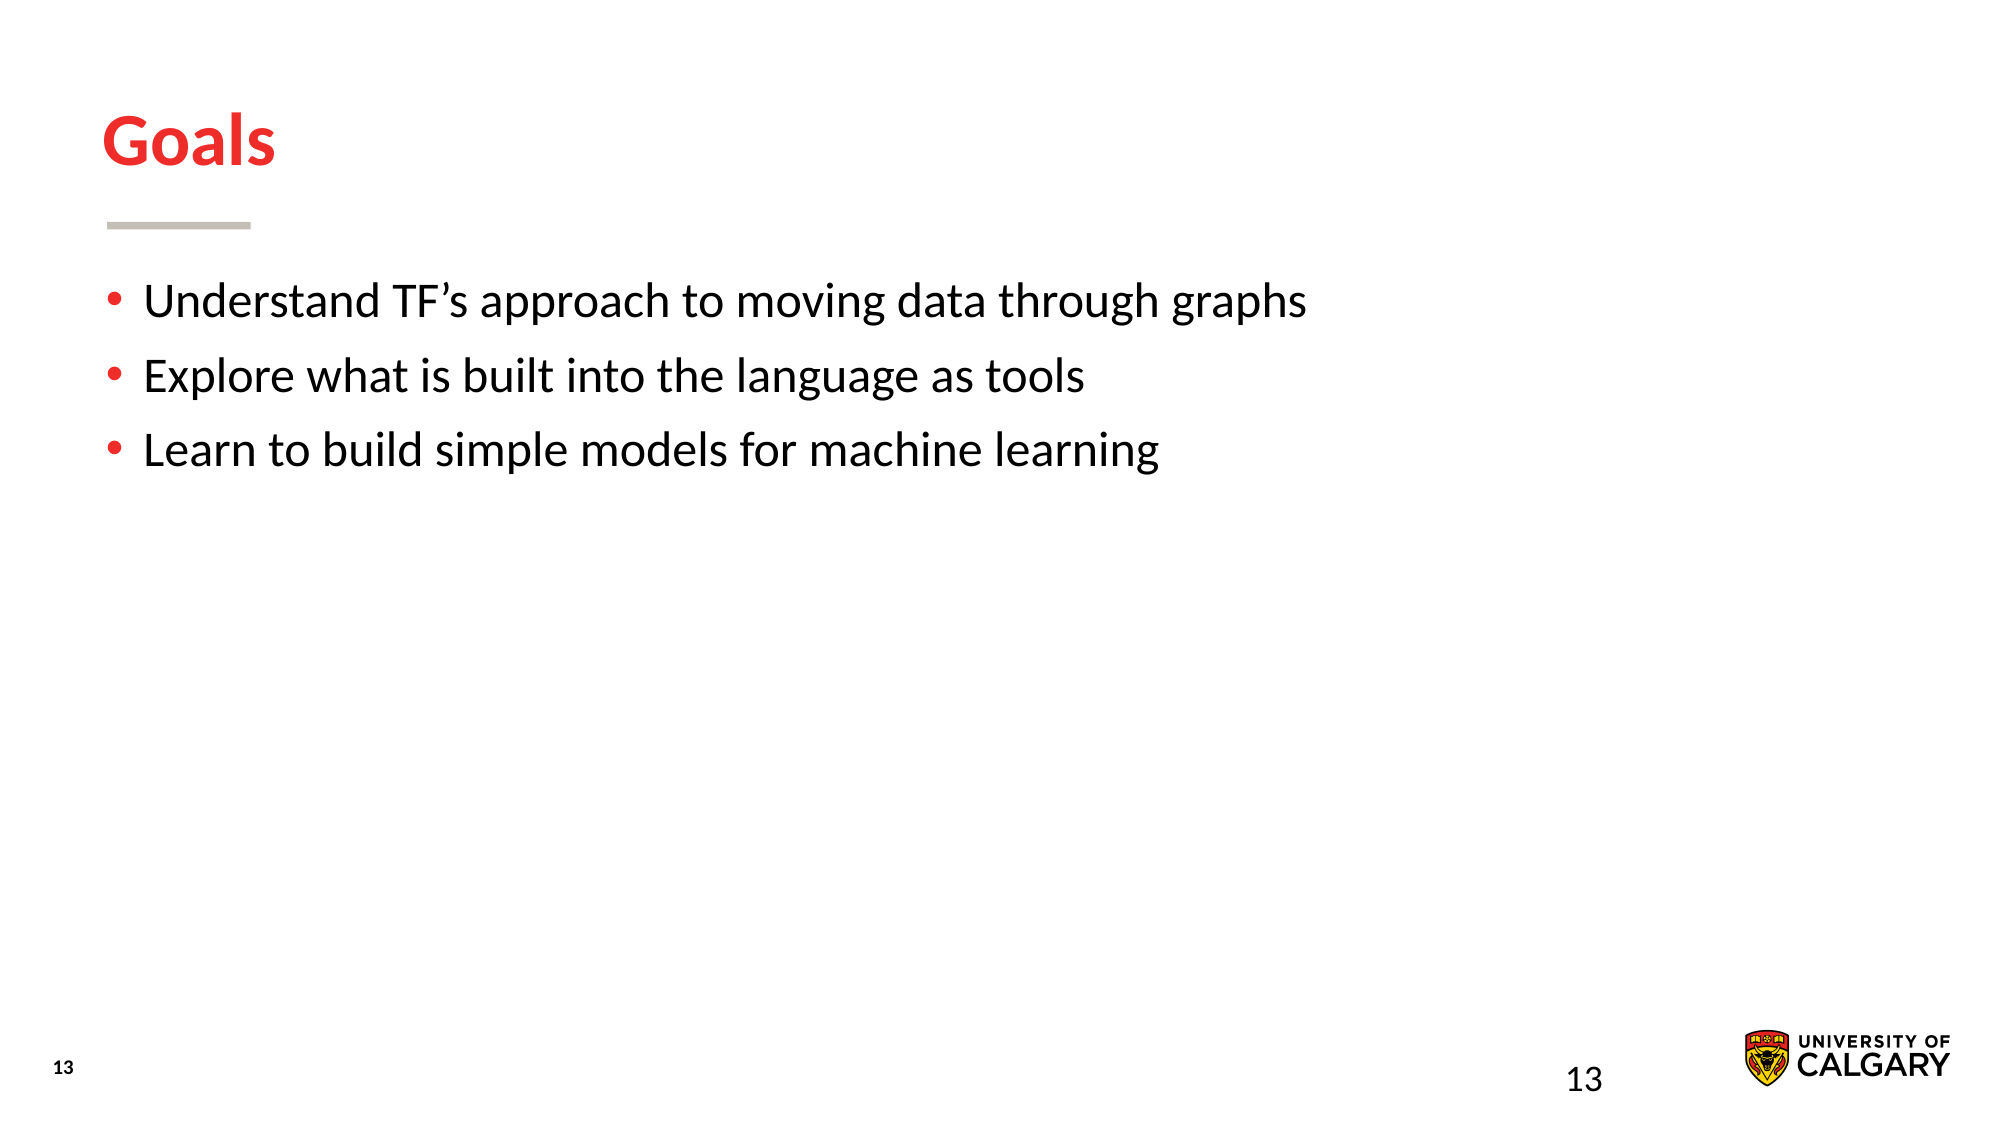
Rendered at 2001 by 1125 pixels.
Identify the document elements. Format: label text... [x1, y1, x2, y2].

slide_number 13 [1550, 1046, 2000, 1107]
picture [1722, 1012, 1973, 1046]
list Understand TF’s approach to moving data through graphs Explore what is built into the language as tools Learn to build simple models for machine learning [91, 266, 1774, 981]
title Goals [87, 60, 1774, 222]
